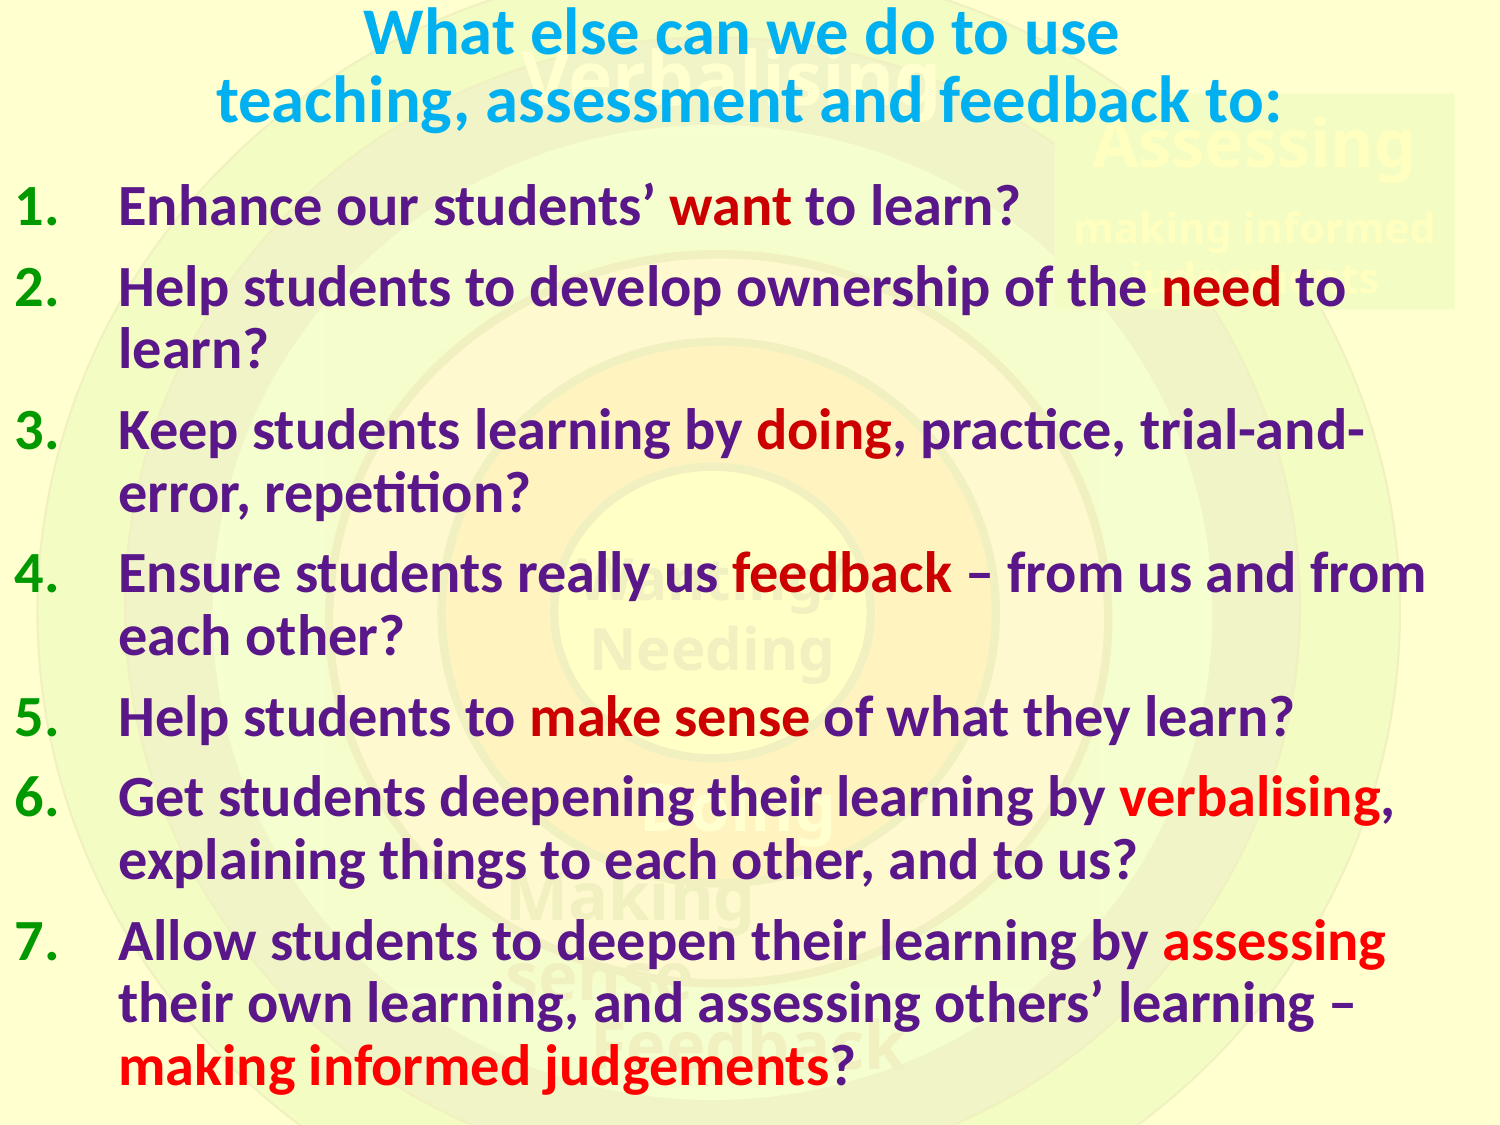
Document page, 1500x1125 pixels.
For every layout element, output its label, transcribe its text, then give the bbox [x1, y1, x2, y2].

text_box Enhance our students’ want to learn? Help students to develop ownership of the need to learn? Keep students learning by doing, practice, trial-and-error, repetition? Ensure students really us feedback – from us and from each other? Help students to make sense of what they learn? Get students deepening their learning by verbalising, explaining things to each other, and to us? Allow students to deepen their learning by assessing their own learning, and assessing others’ learning – making informed judgements? [0, 138, 1500, 1125]
text_box What else can we do to use teaching, assessment and feedback to: [0, 0, 1500, 138]
